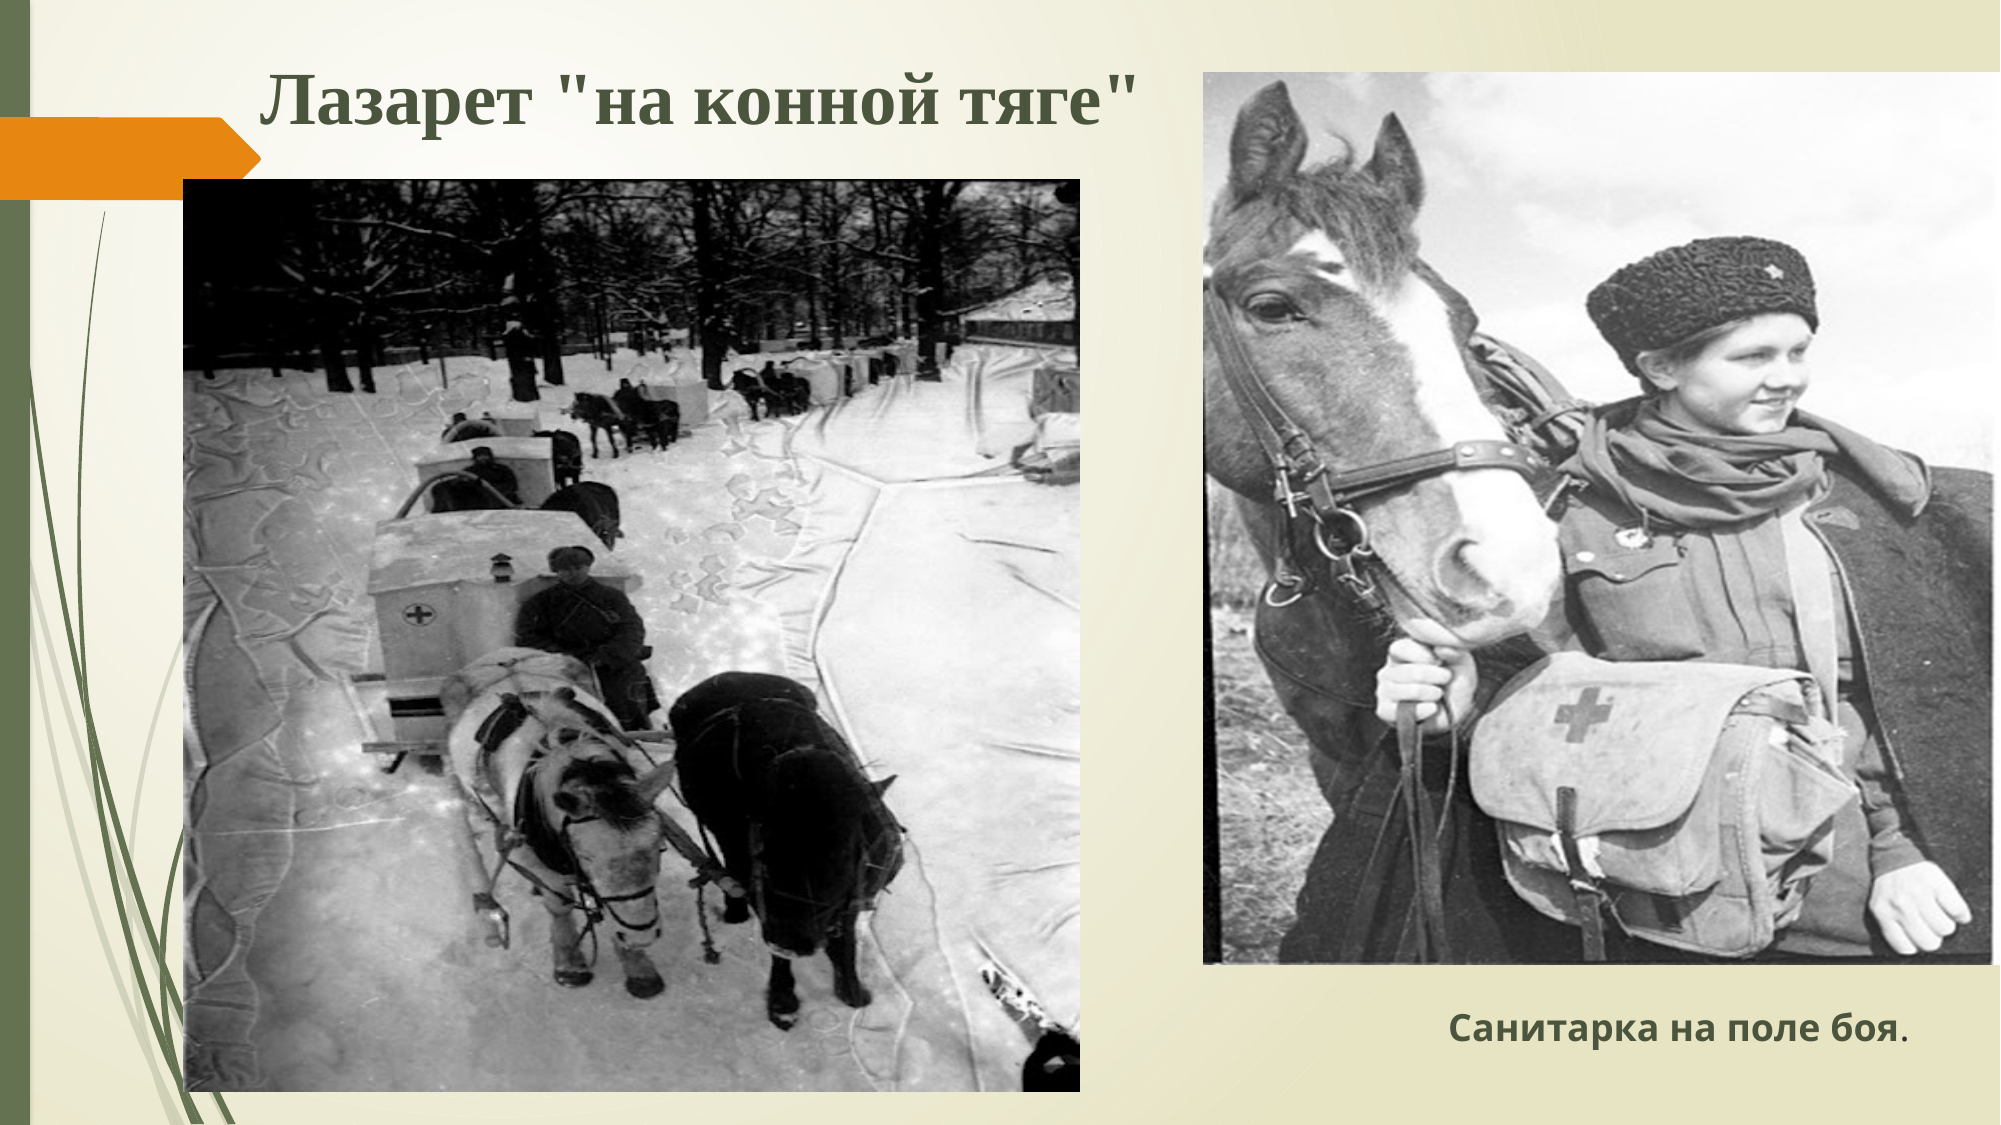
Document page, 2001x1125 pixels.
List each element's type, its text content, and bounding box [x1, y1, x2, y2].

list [183, 178, 1080, 1092]
picture [1203, 72, 2000, 965]
title Лазарет "на конной тяге" [245, 41, 1184, 207]
text_box Санитарка на поле боя. [1433, 993, 1928, 1057]
